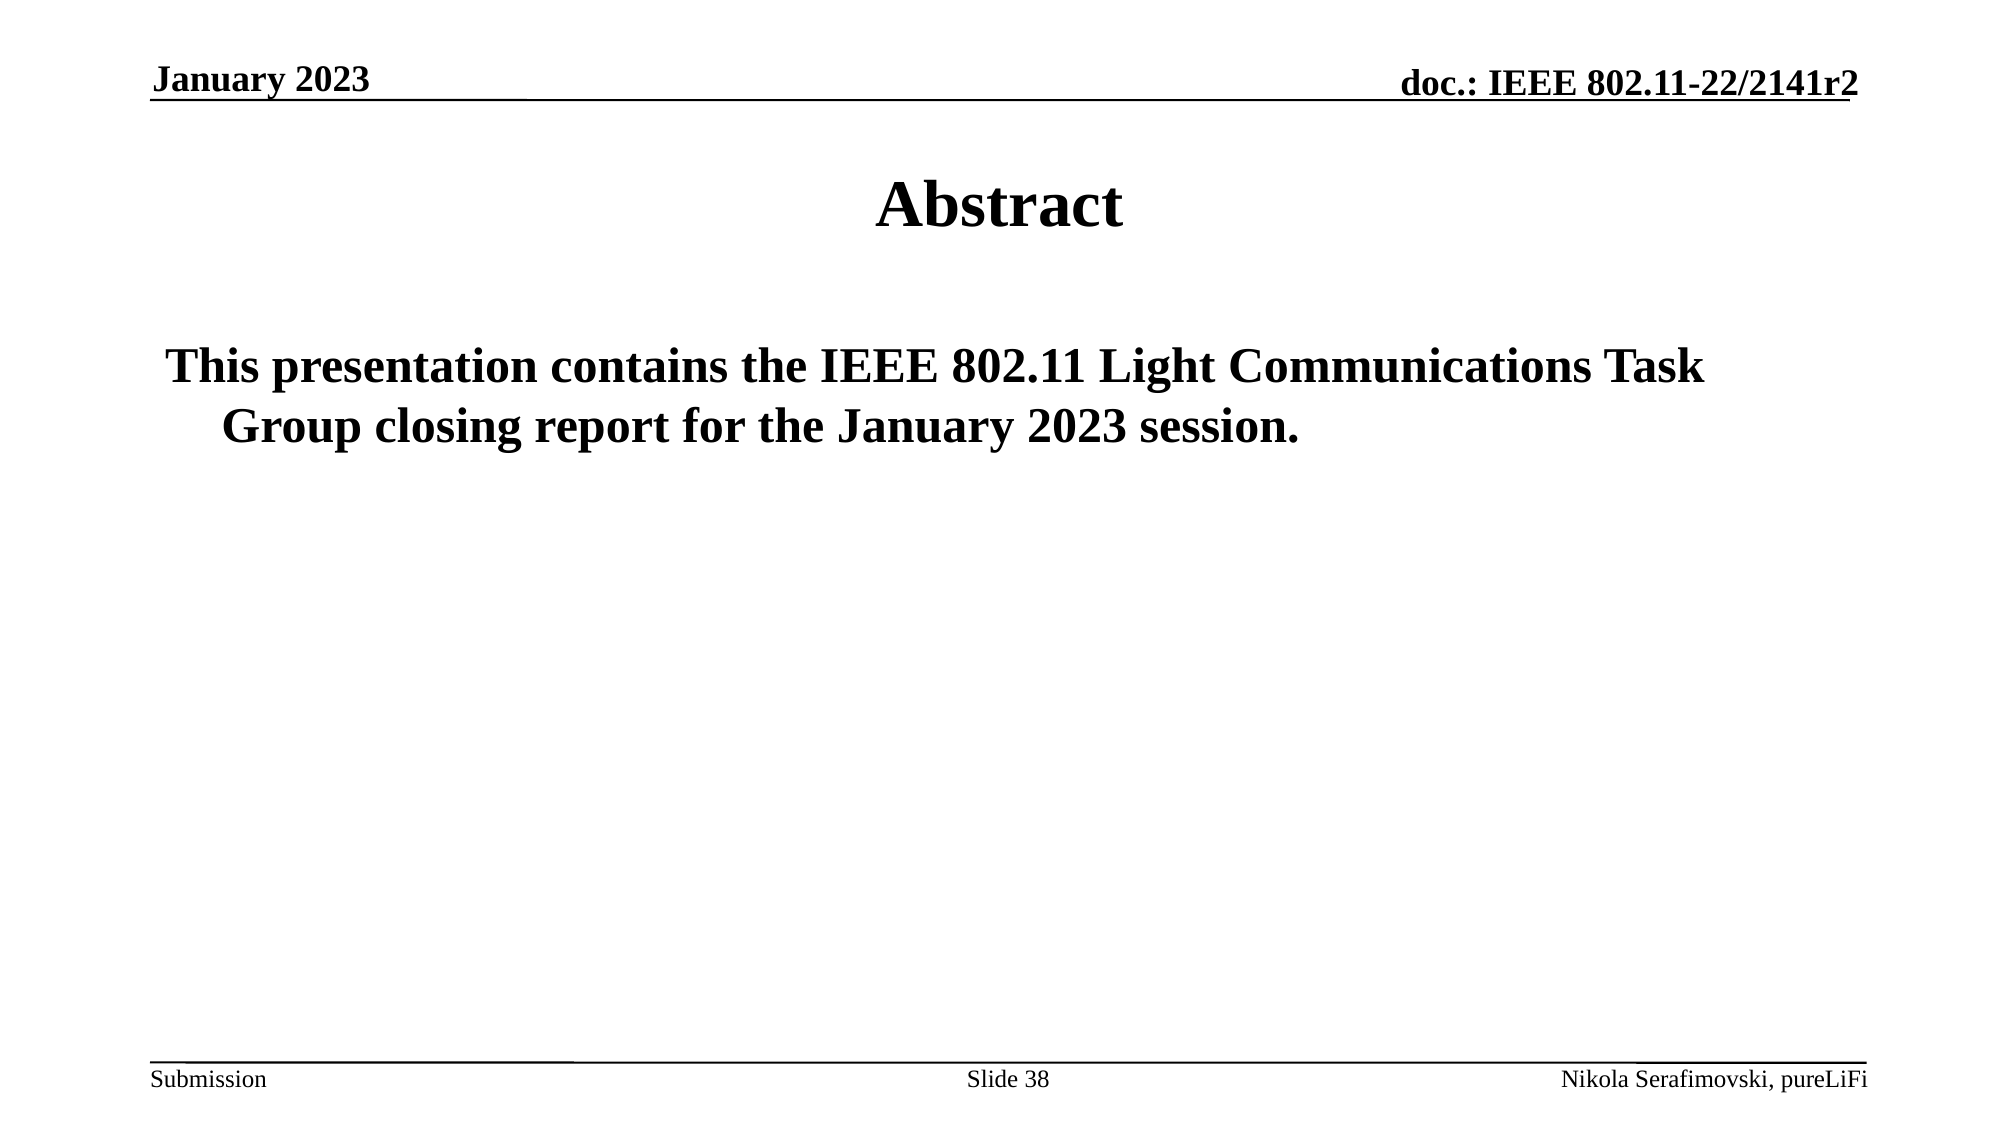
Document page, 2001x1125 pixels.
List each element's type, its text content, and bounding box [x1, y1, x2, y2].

slide_number Slide 38 [950, 1061, 1067, 1123]
list This presentation contains the IEEE 802.11 Light Communications Task Group closing report for the January 2023 session. [149, 324, 1850, 1000]
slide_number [152, 54, 563, 100]
footer Nikola Serafimovski, pureLiFi [1171, 1061, 1869, 1093]
title Abstract [149, 112, 1850, 288]
